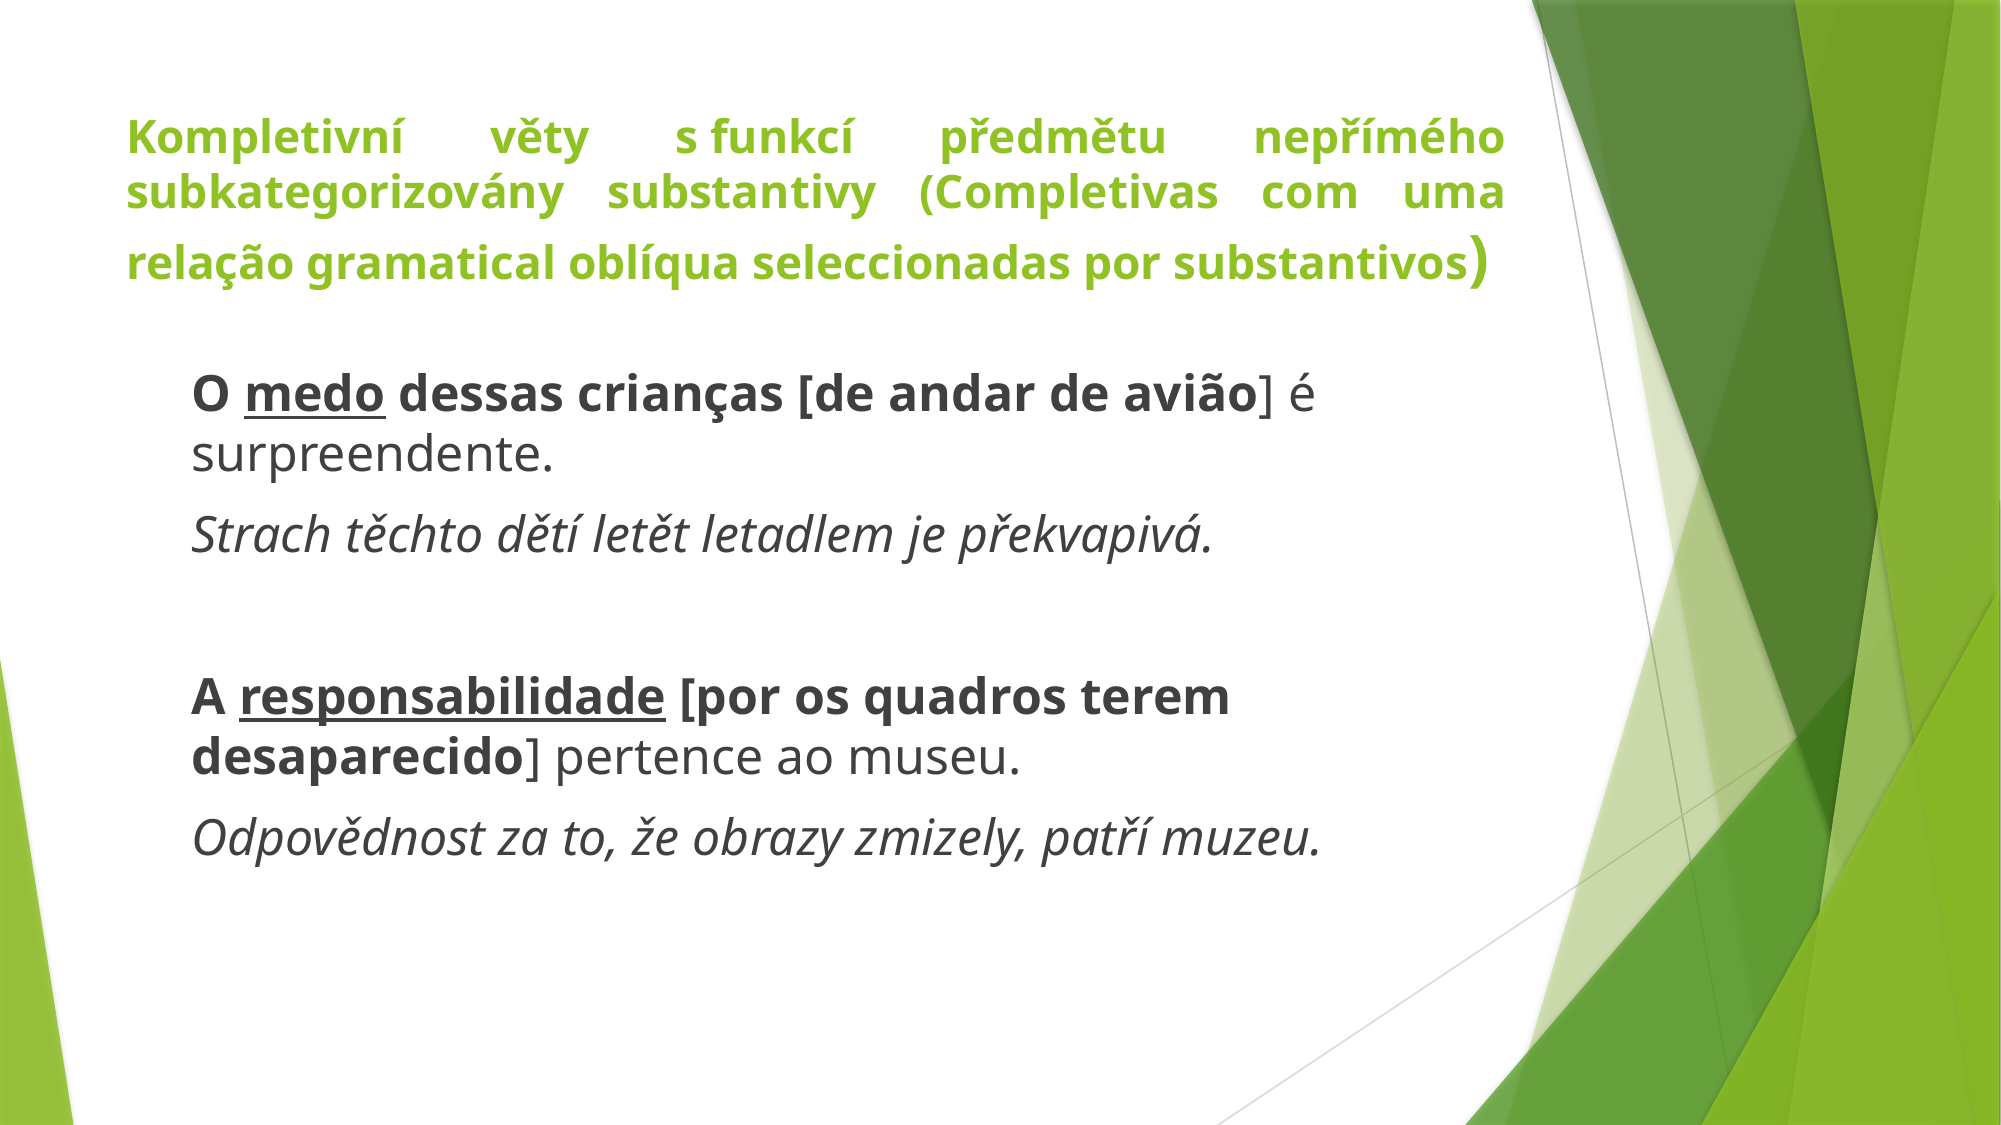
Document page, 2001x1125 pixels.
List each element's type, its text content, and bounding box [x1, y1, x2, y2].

title Kompletivní věty s funkcí předmětu nepřímého subkategorizovány substantivy (Completivas com uma relação gramatical oblíqua seleccionadas por substantivos) [111, 99, 1522, 317]
list O medo dessas crianças [de andar de avião] é surpreendente. Strach těchto dětí letět letadlem je překvapivá. A responsabilidade [por os quadros terem desaparecido] pertence ao museu. Odpovědnost za to, že obrazy zmizely, patří muzeu. [111, 354, 1522, 992]
